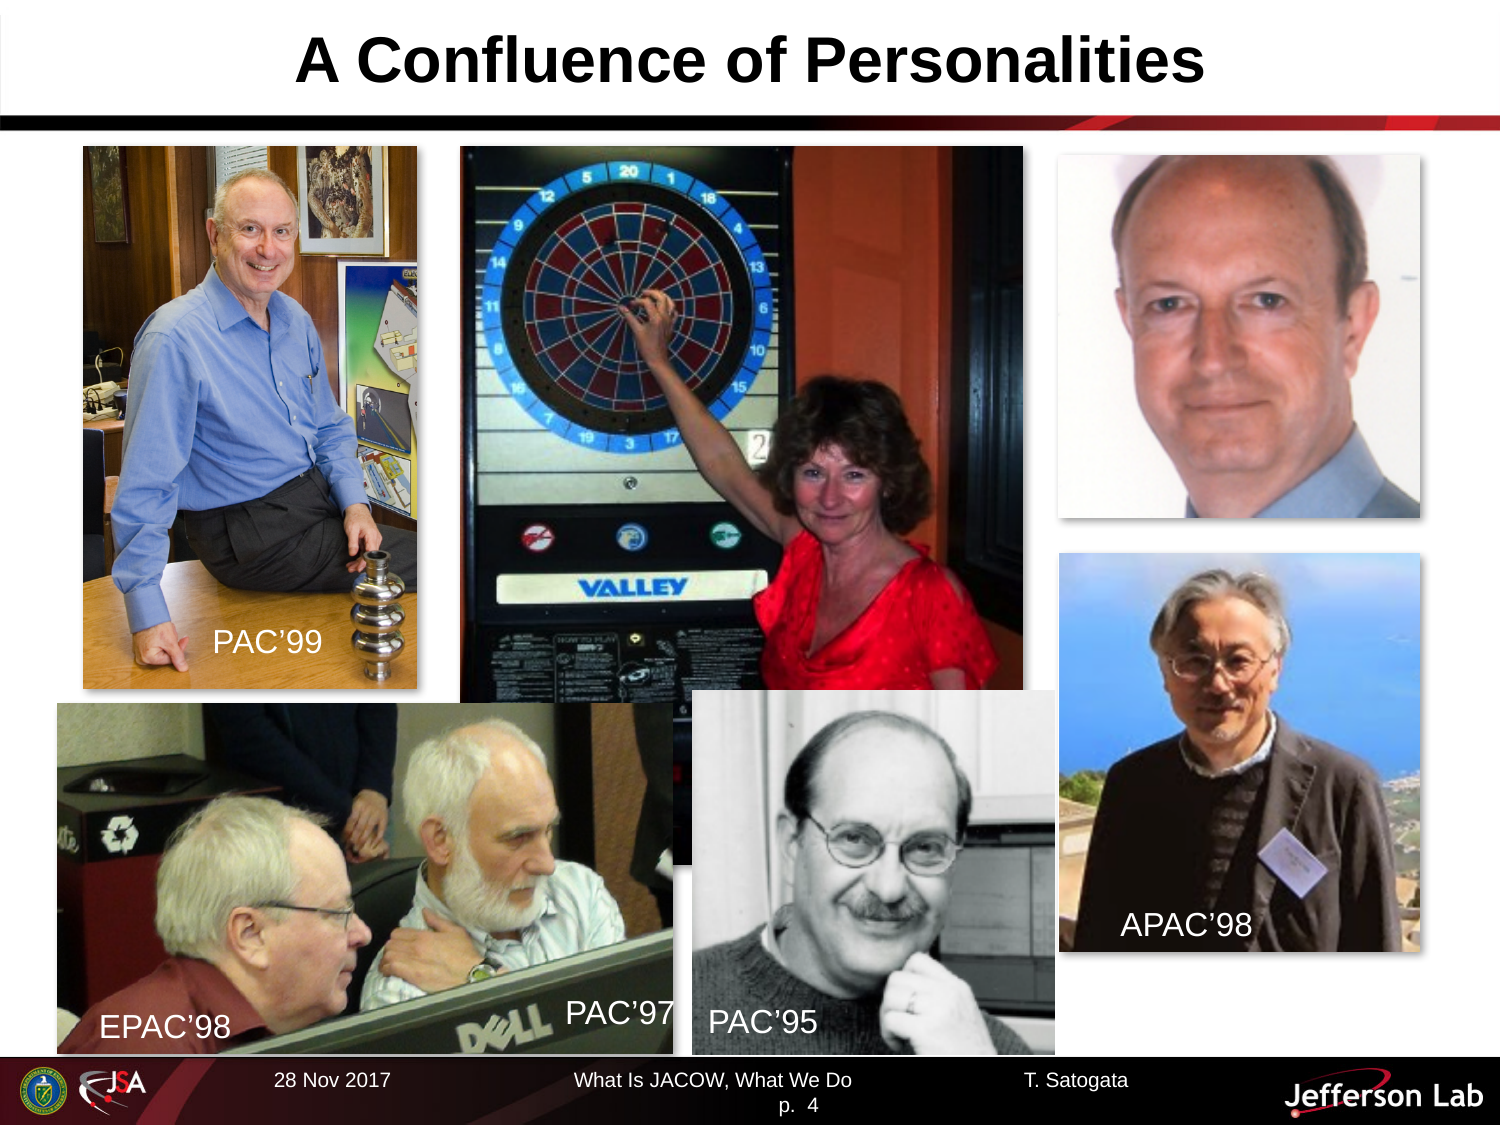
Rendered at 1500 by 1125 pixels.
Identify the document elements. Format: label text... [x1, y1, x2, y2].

picture [0, 0, 1500, 1125]
text_box PAC’97 [677, 983, 687, 1039]
title A Confluence of Personalities [7, 23, 1493, 89]
